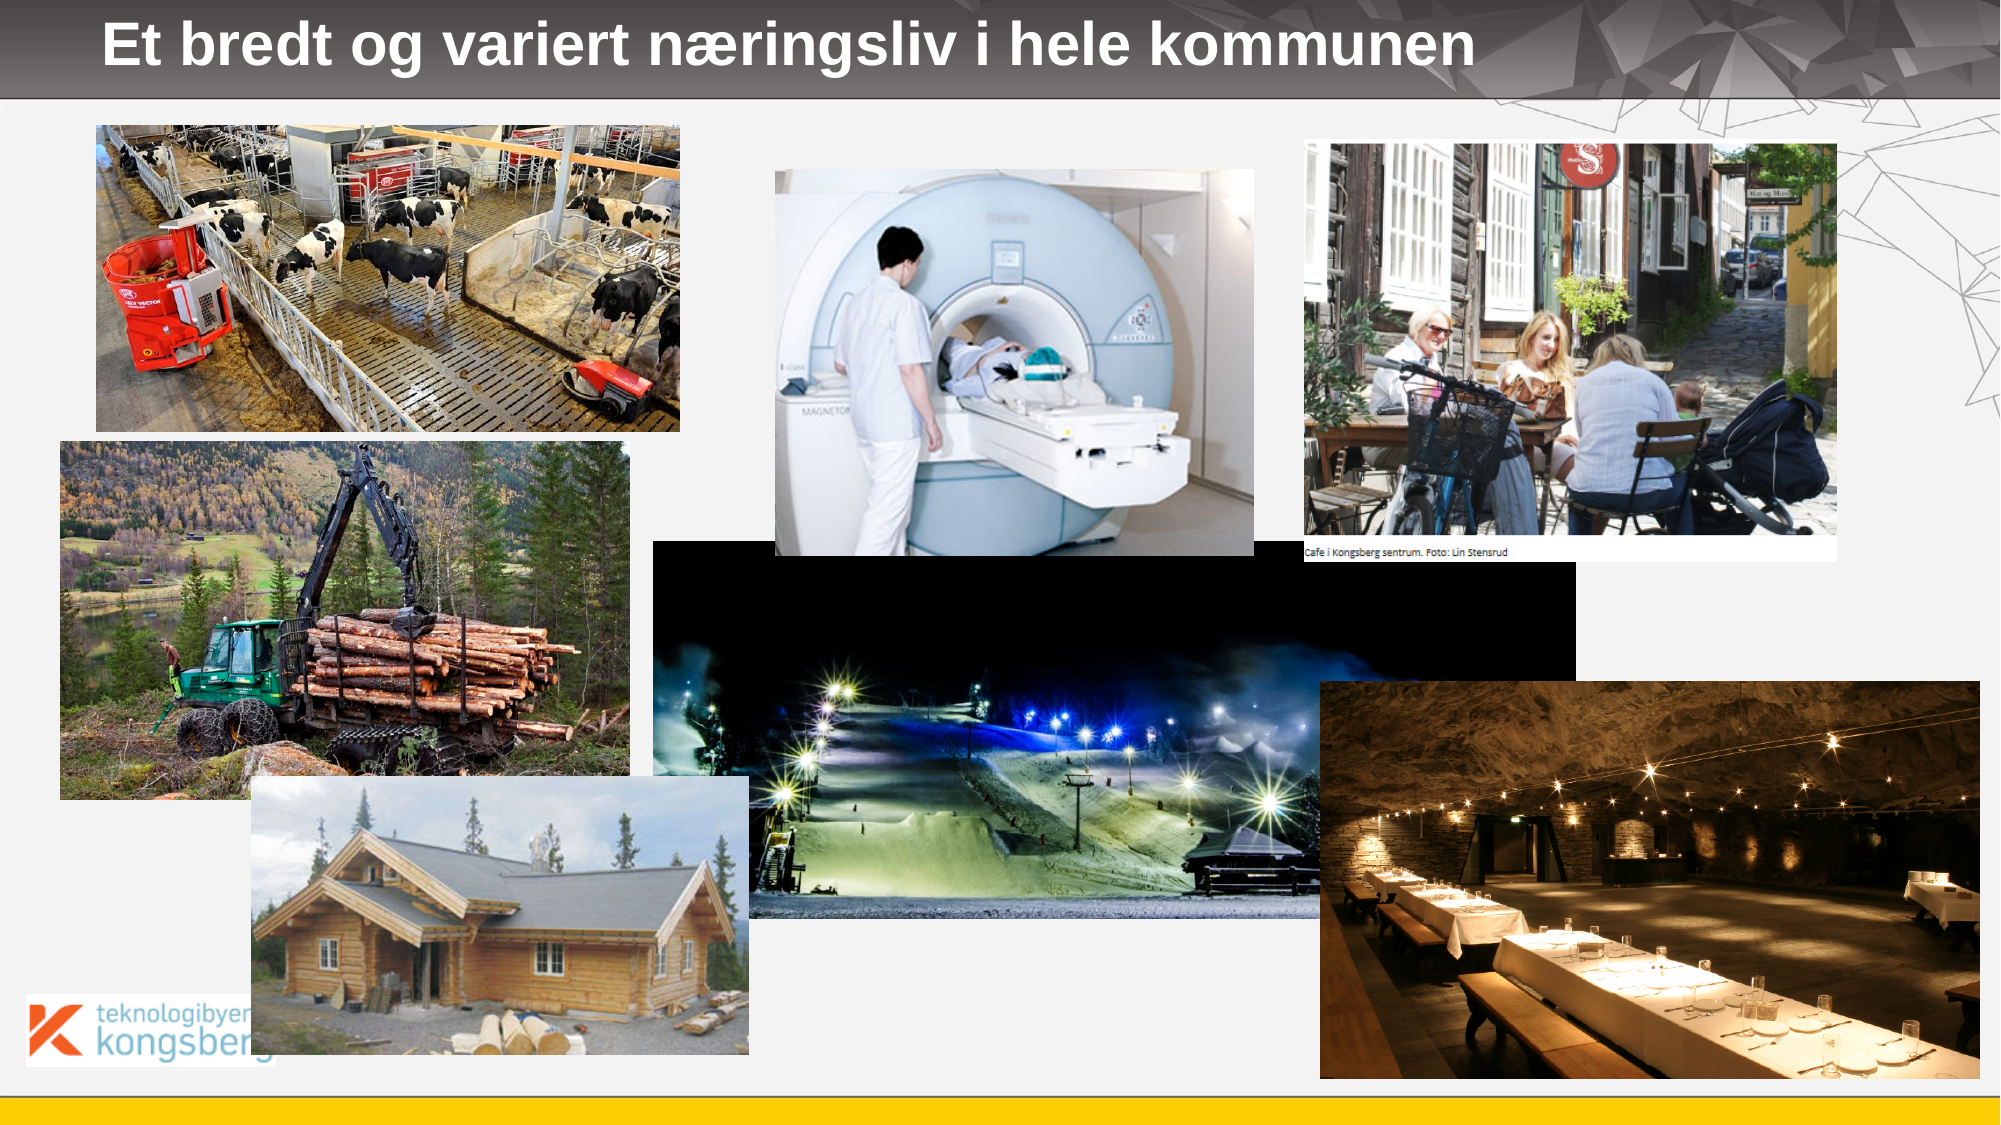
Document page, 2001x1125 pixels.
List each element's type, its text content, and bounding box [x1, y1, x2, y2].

picture [0, 0, 2001, 1125]
text_box Et bredt og variert næringsliv i hele kommunen [85, 3, 1957, 89]
